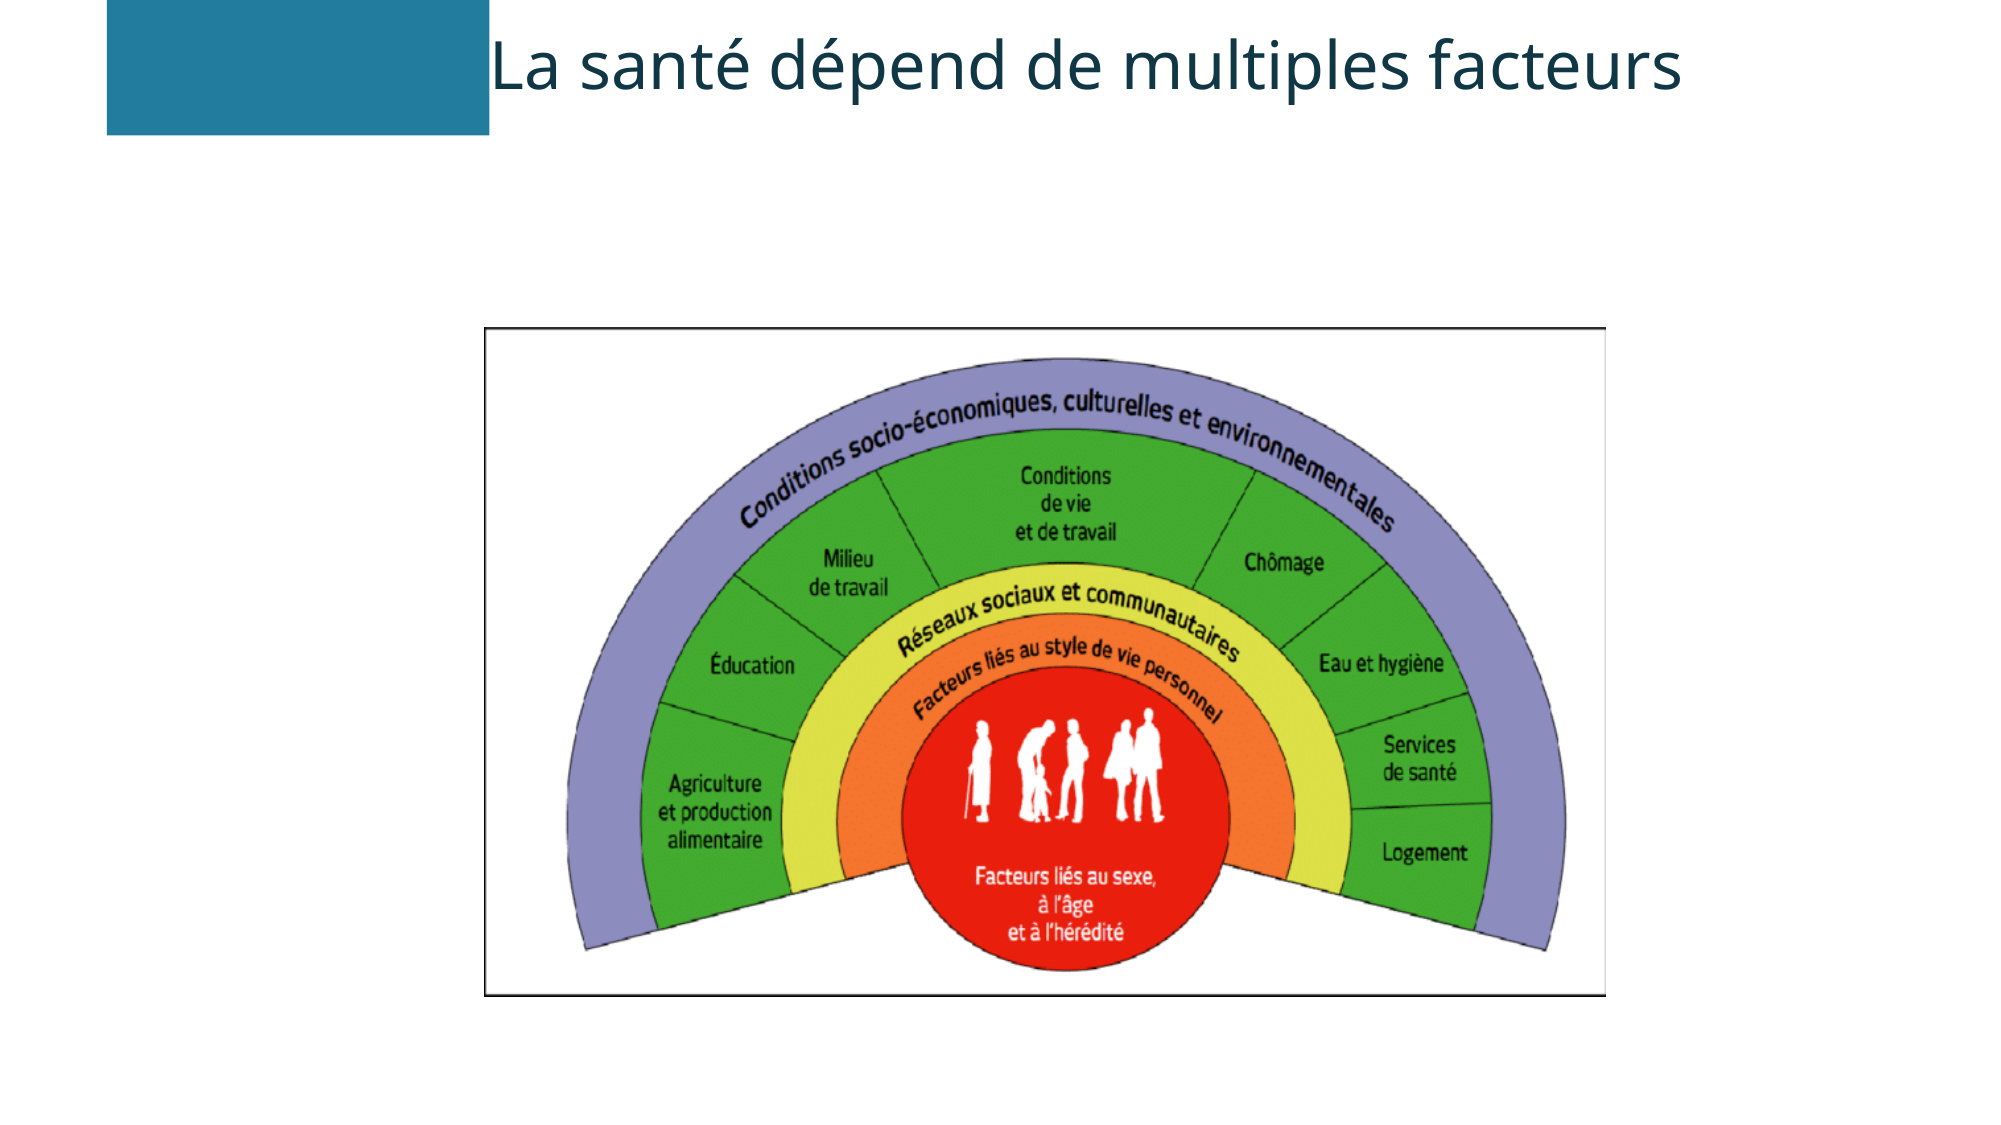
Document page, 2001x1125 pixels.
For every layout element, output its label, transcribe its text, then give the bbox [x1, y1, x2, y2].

title La santé dépend de multiples facteurs [347, 0, 1845, 136]
picture [484, 327, 1606, 997]
